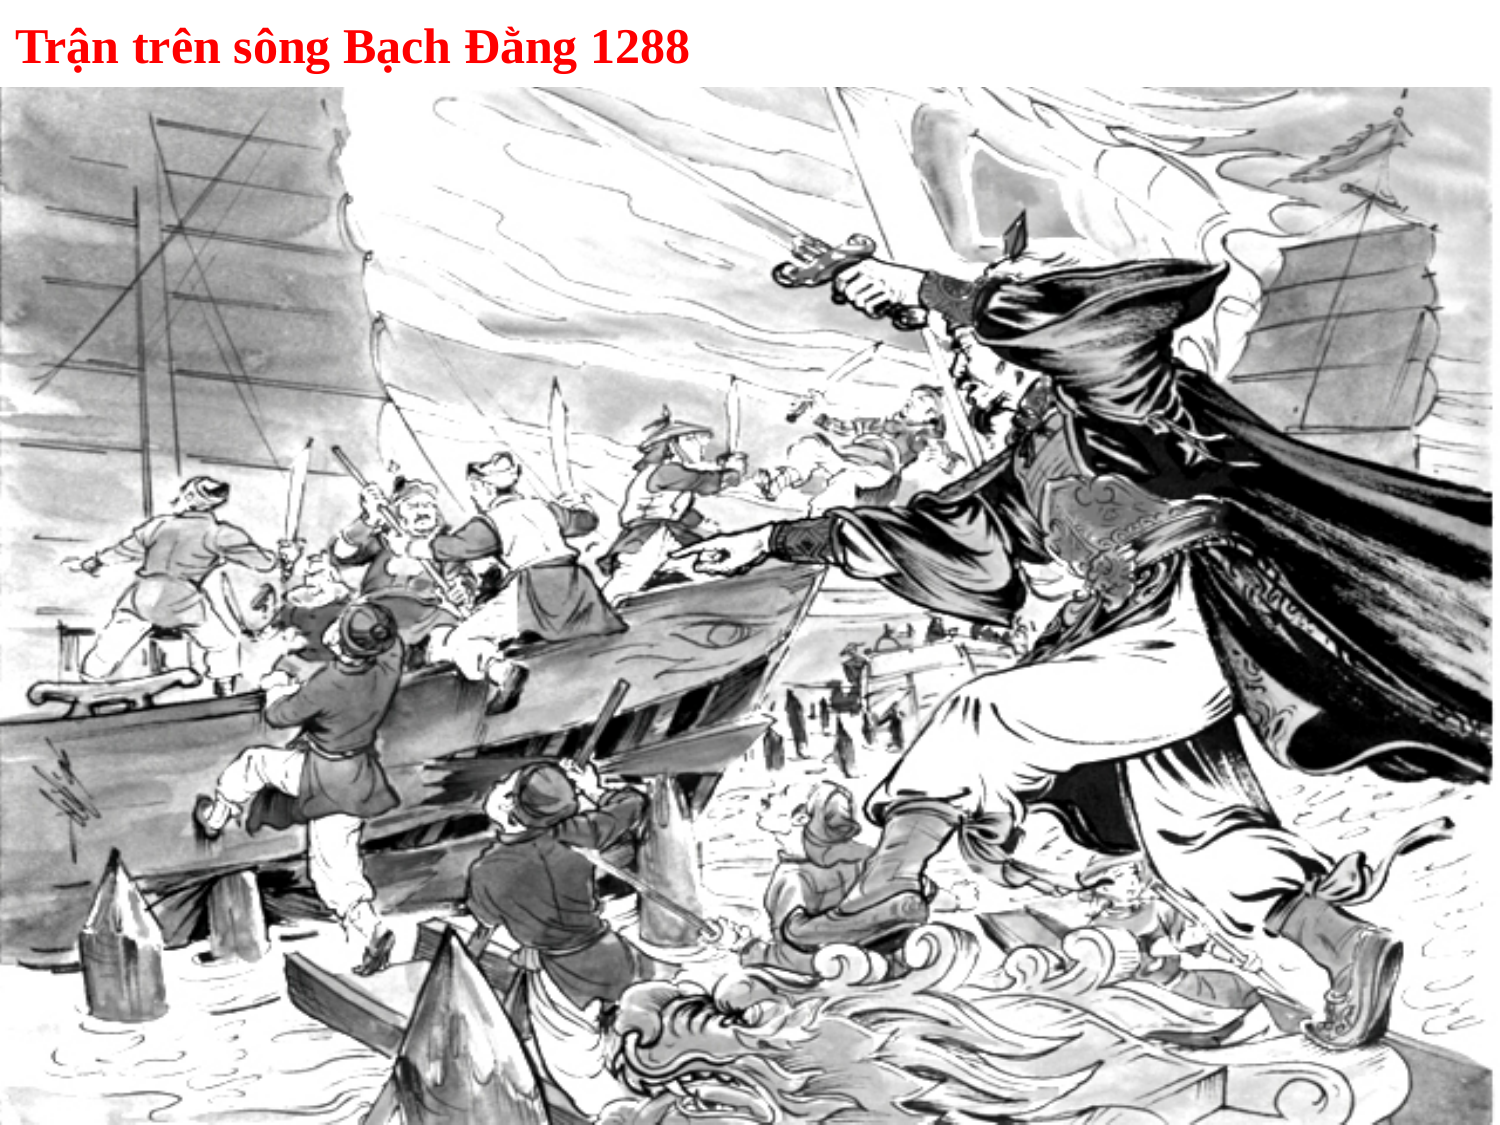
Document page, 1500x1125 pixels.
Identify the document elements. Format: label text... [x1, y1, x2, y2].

title Trận trên sông Bạch Đằng 1288 [0, 0, 1350, 86]
picture [0, 87, 1500, 1125]
